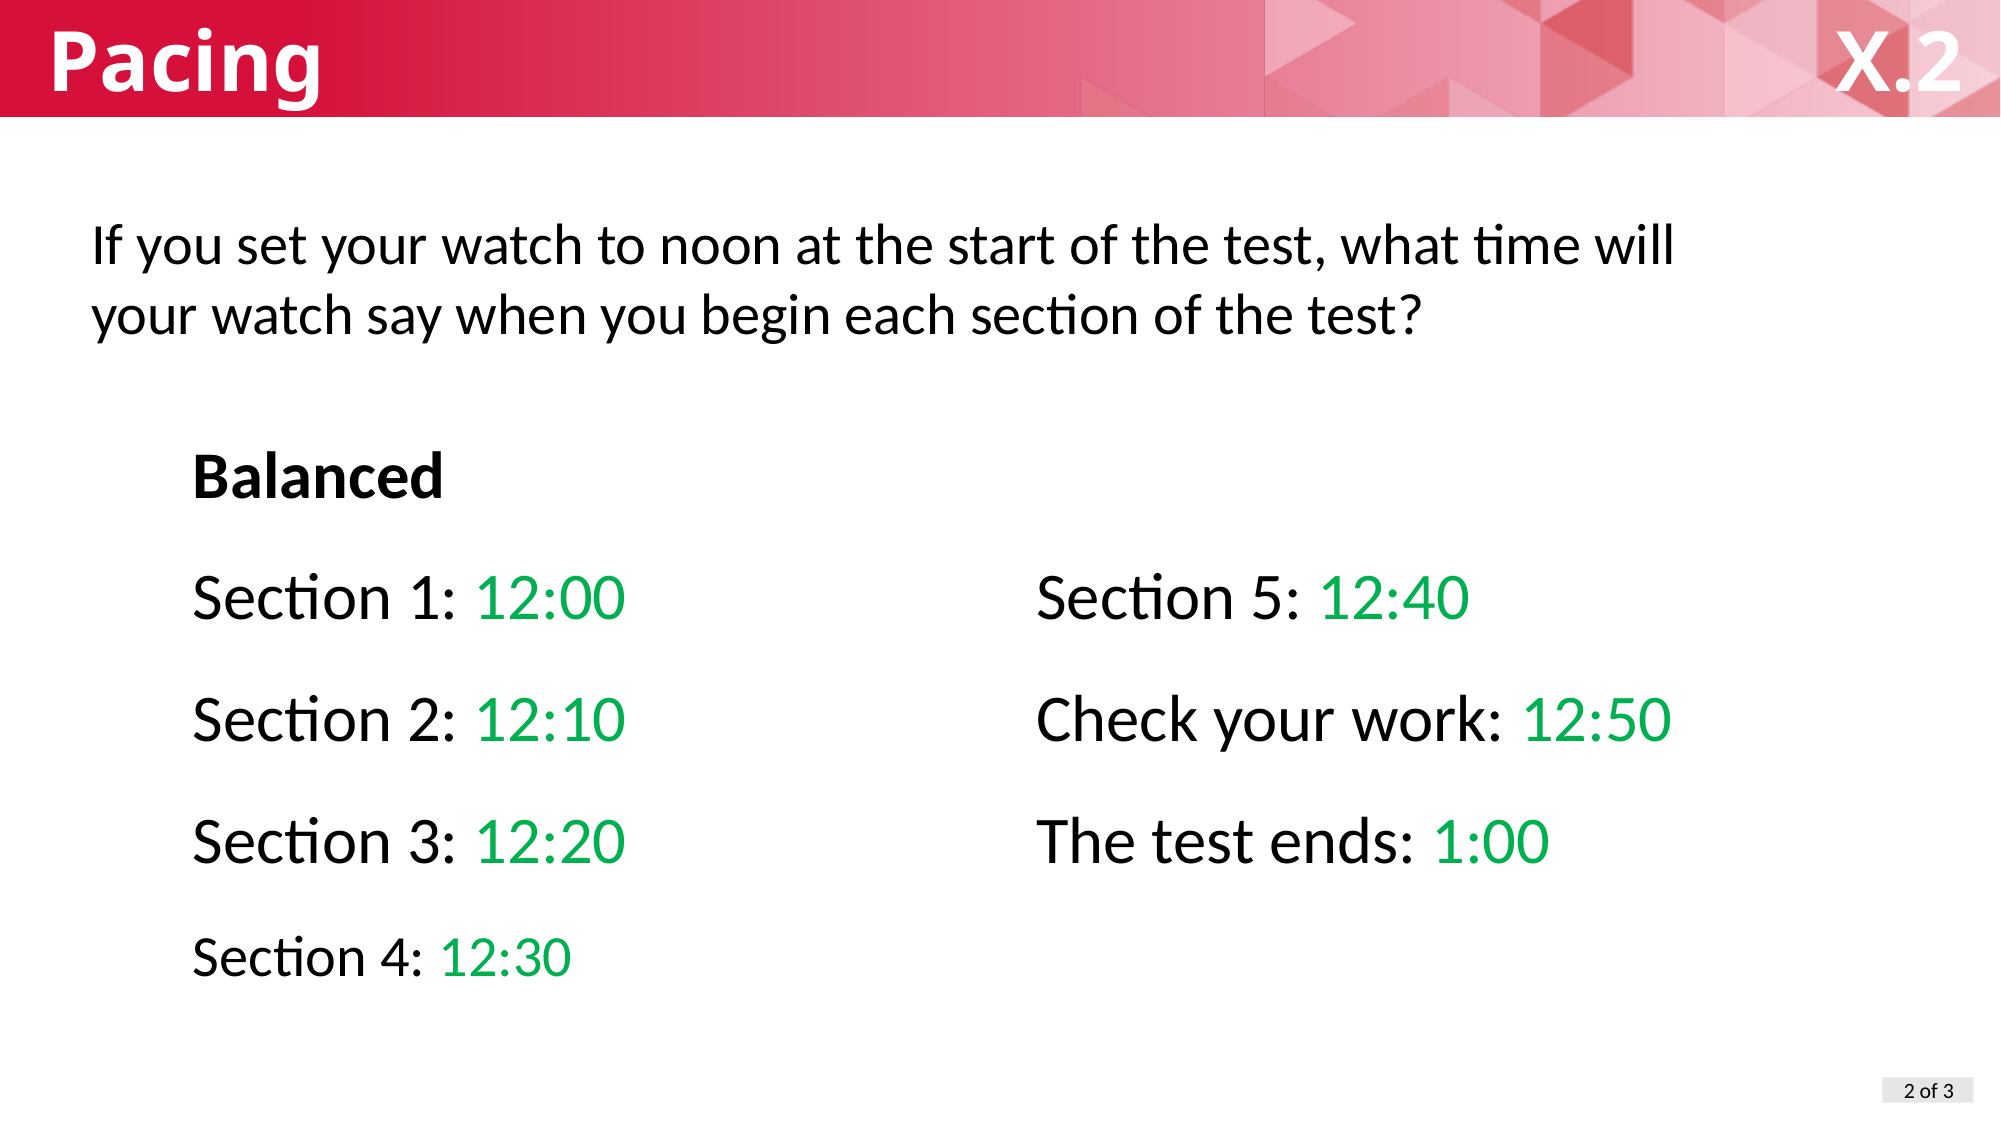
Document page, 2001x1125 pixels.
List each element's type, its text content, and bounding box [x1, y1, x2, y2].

picture [990, 0, 2000, 117]
text_box Balanced Section 1: 12:00 Section 5: 12:40 Section 2: 12:10 Check your work: 12:50 Section 3: 12:20 The test ends: 1:00 Section 4: 12:30 [177, 423, 1889, 996]
text_box [0, 0, 2000, 118]
text_box Pacing [32, 11, 720, 117]
text_box If you set your watch to noon at the start of the test, what time will your watch say when you begin each section of the test? [76, 198, 1788, 354]
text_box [1882, 1076, 1974, 1104]
